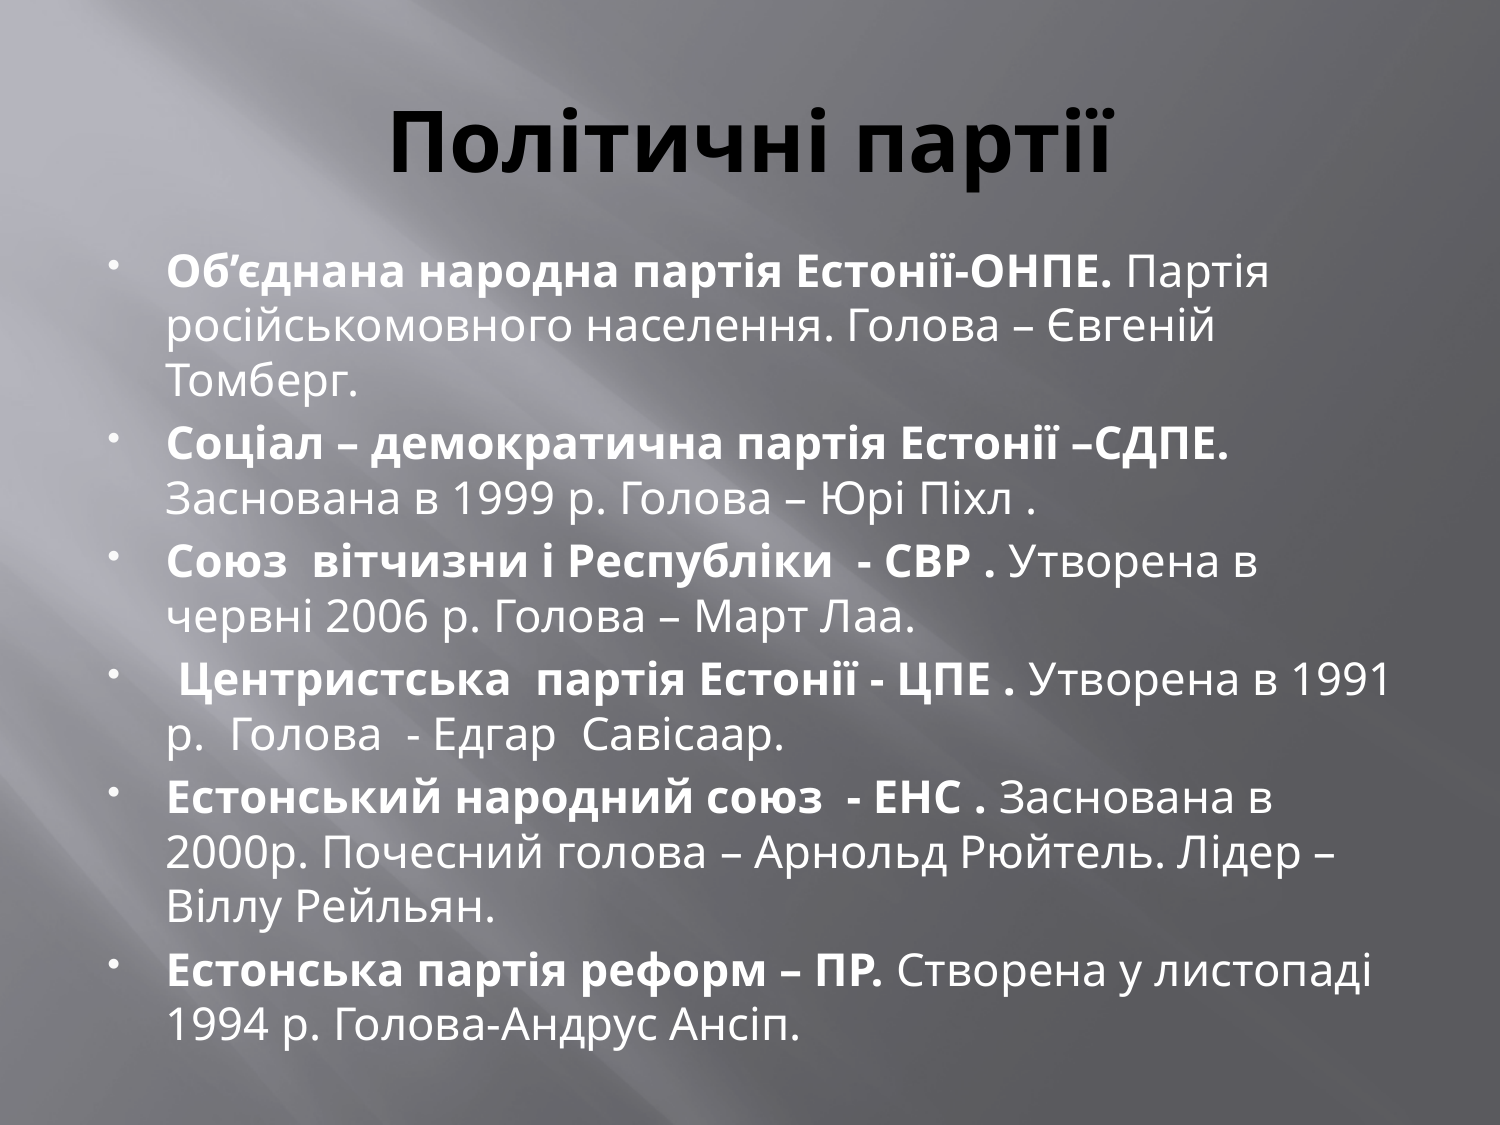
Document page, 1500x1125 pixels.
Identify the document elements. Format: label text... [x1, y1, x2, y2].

list Об’єднана народна партія Естонії-ОНПЕ. Партія російськомовного населення. Голова – Євгеній Томберг. Соціал – демократична партія Естонії –СДПЕ. Заснована в 1999 р. Голова – Юрі Піхл . Cоюз вітчизни і Республіки - СВР . Утворена в червні 2006 р. Голова – Март Лаа. Центристська партія Естонії - ЦПЕ . Утворена в 1991 р. Голова - Едгар Cавісаар. Естонський народний союз - ЕНС . Заснована в 2000р. Почесний голова – Арнольд Рюйтель. Лідер – Віллу Рейльян. Естонська партія реформ – ПР. Створена у листопаді 1994 р. Голова-Андрус Ансіп. [75, 234, 1425, 1067]
title Політичні партії [75, 45, 1425, 233]
